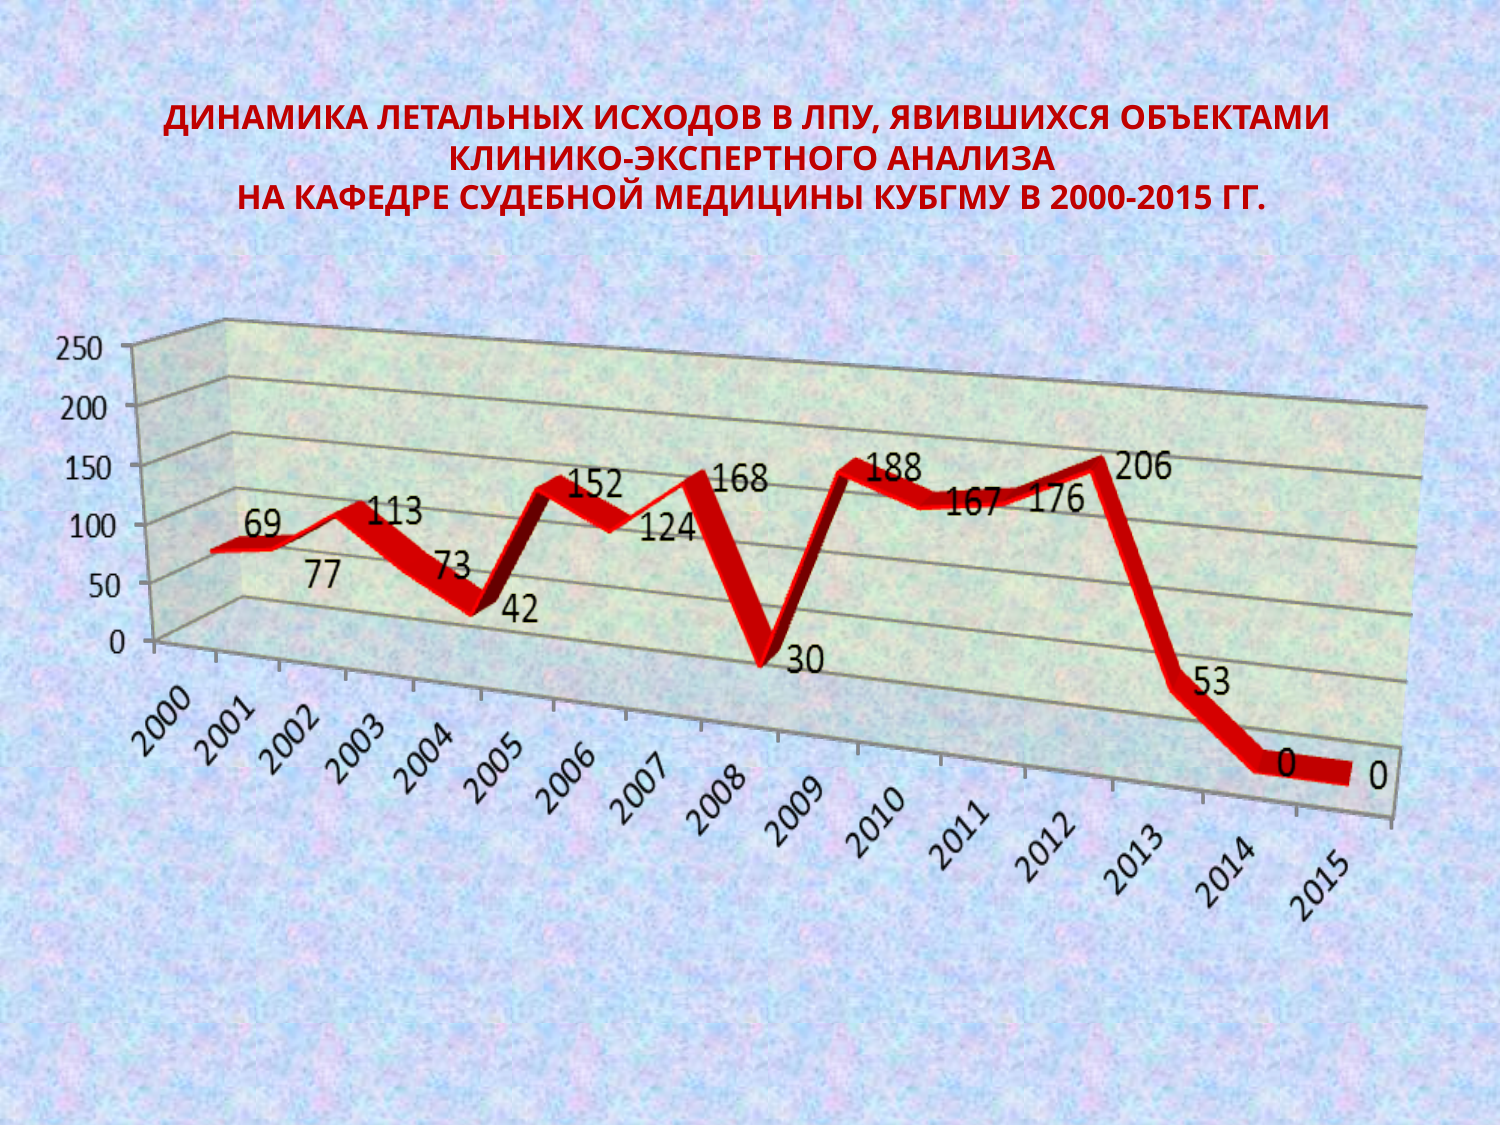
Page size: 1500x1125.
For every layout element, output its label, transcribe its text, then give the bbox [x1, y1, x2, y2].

picture [0, 0, 1500, 1125]
text_box Динамика летальных исходов в ЛПУ, явившихся объектами клинико-экспертного анализа на кафедре судебной медицины КубГМУ в 2000-2015 гг. [31, 96, 1473, 225]
